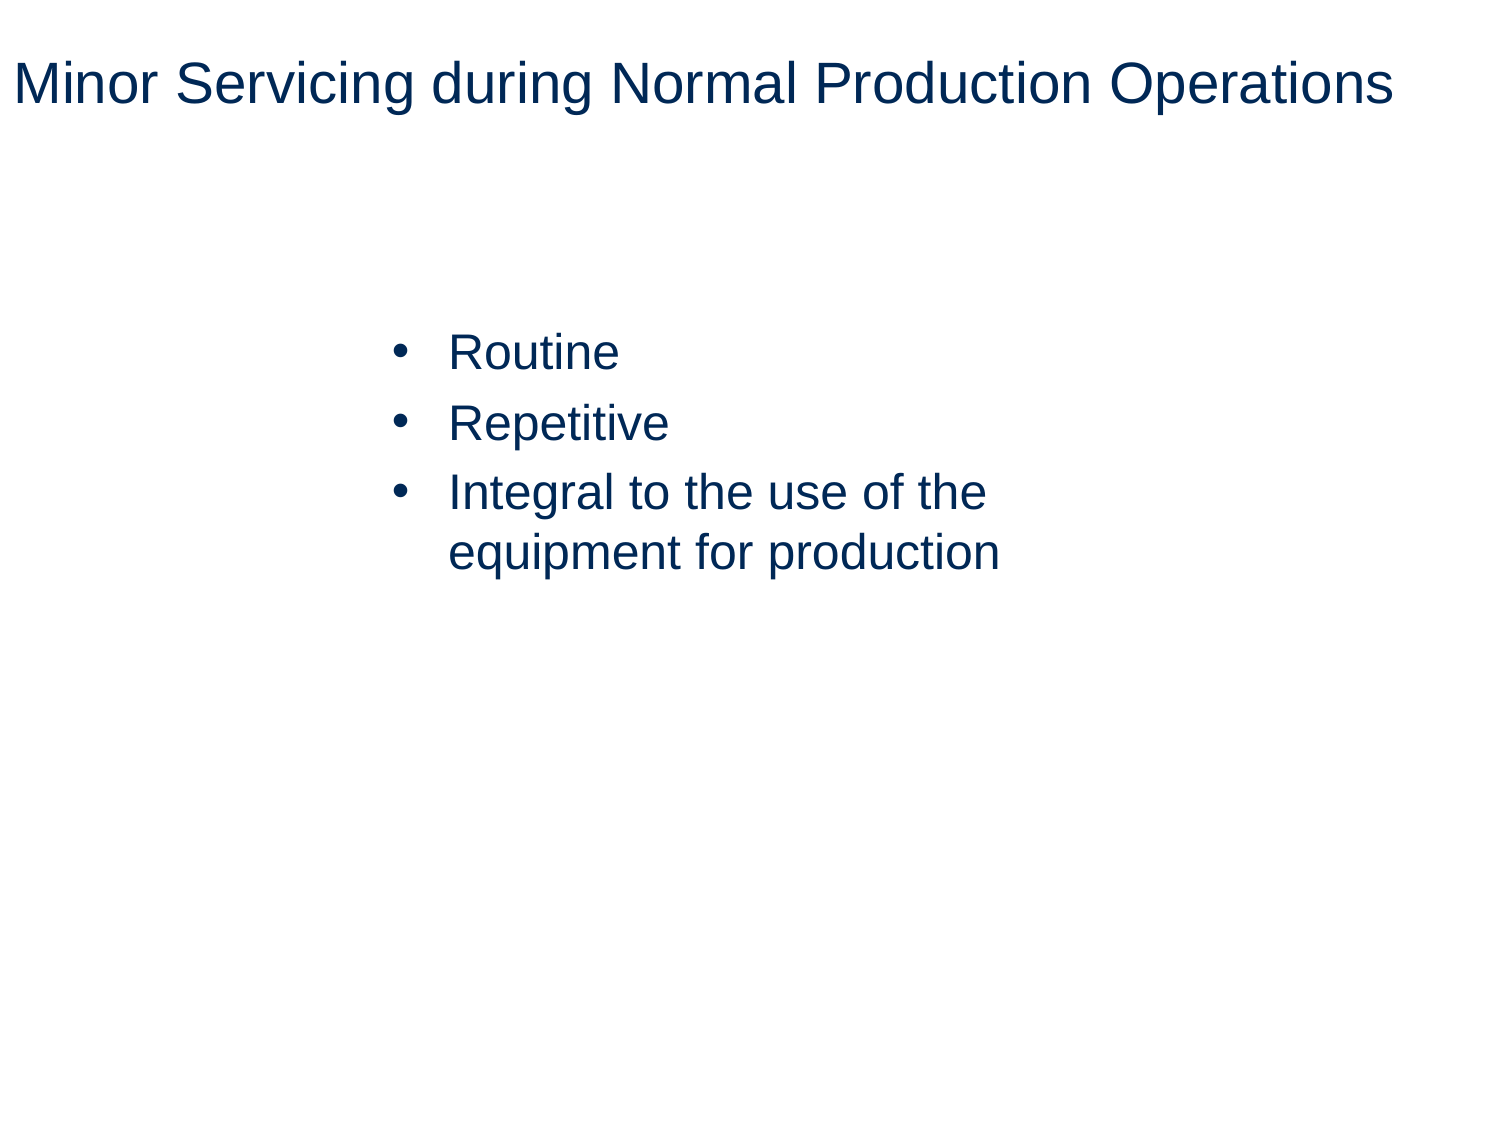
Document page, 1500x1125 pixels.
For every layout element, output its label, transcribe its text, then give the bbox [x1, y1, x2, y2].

list Routine Repetitive Integral to the use of the equipment for production [377, 312, 1046, 618]
title Minor Servicing during Normal Production Operations [0, 37, 1424, 118]
